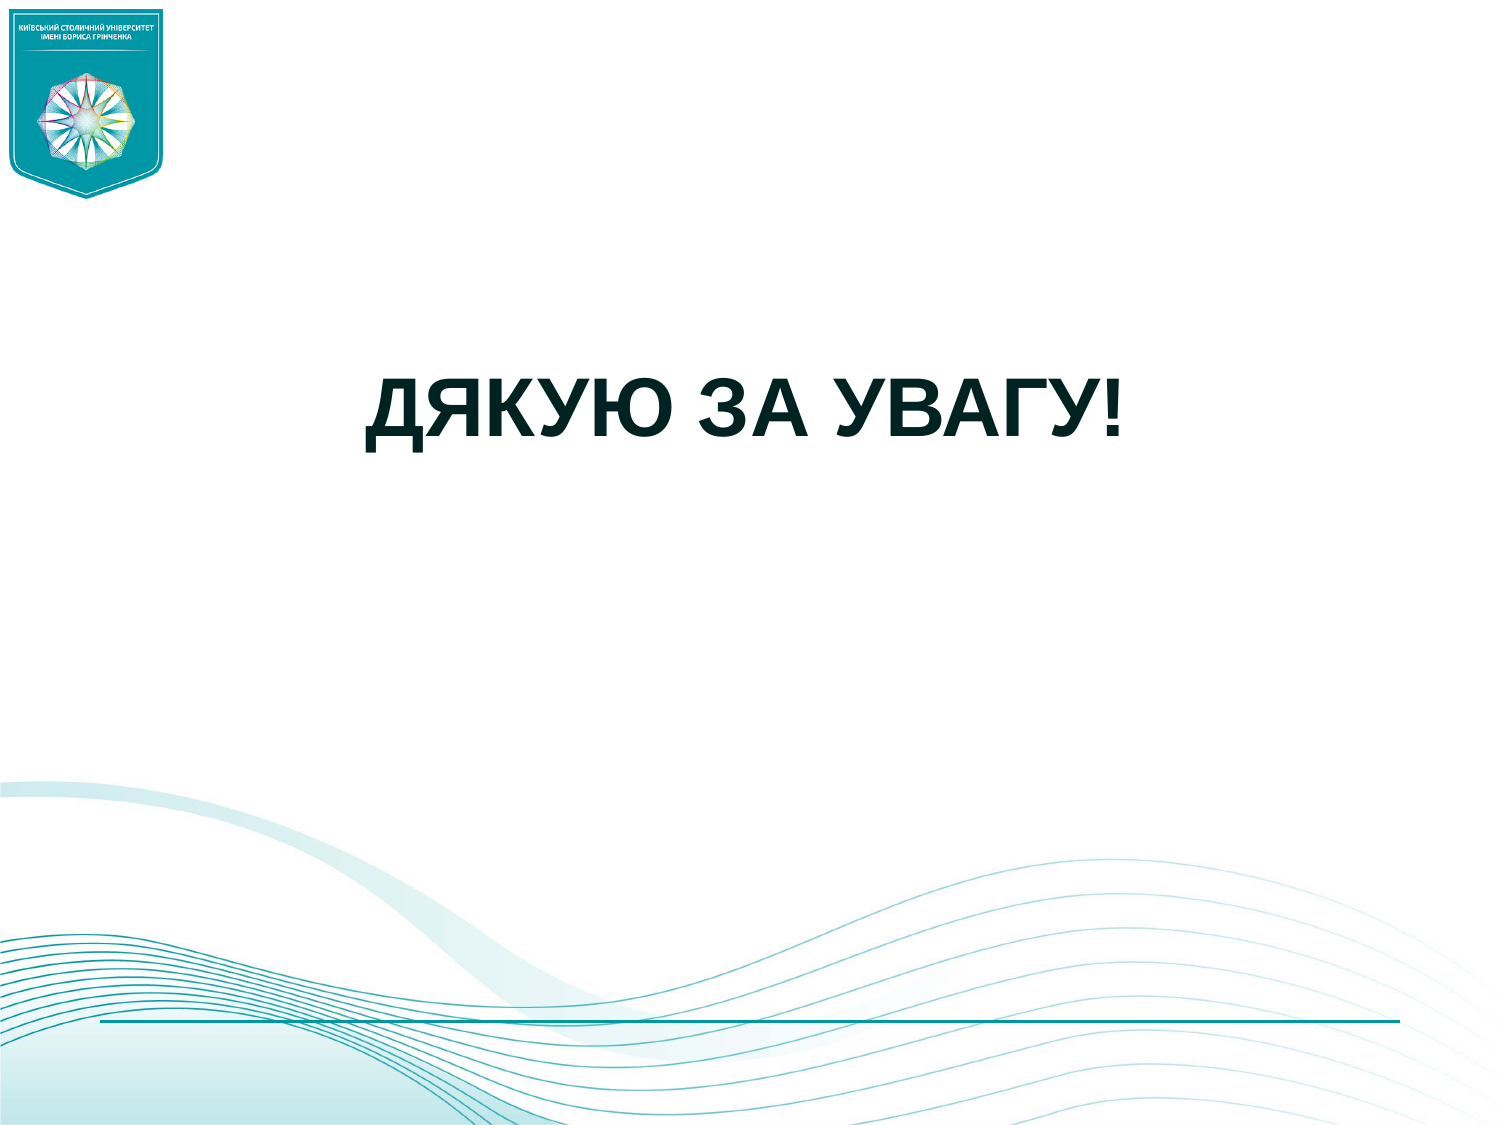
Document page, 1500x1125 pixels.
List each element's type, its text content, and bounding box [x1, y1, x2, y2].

picture [0, 0, 1500, 1125]
title ДЯКУЮ ЗА УВАГУ! [194, 317, 1300, 461]
